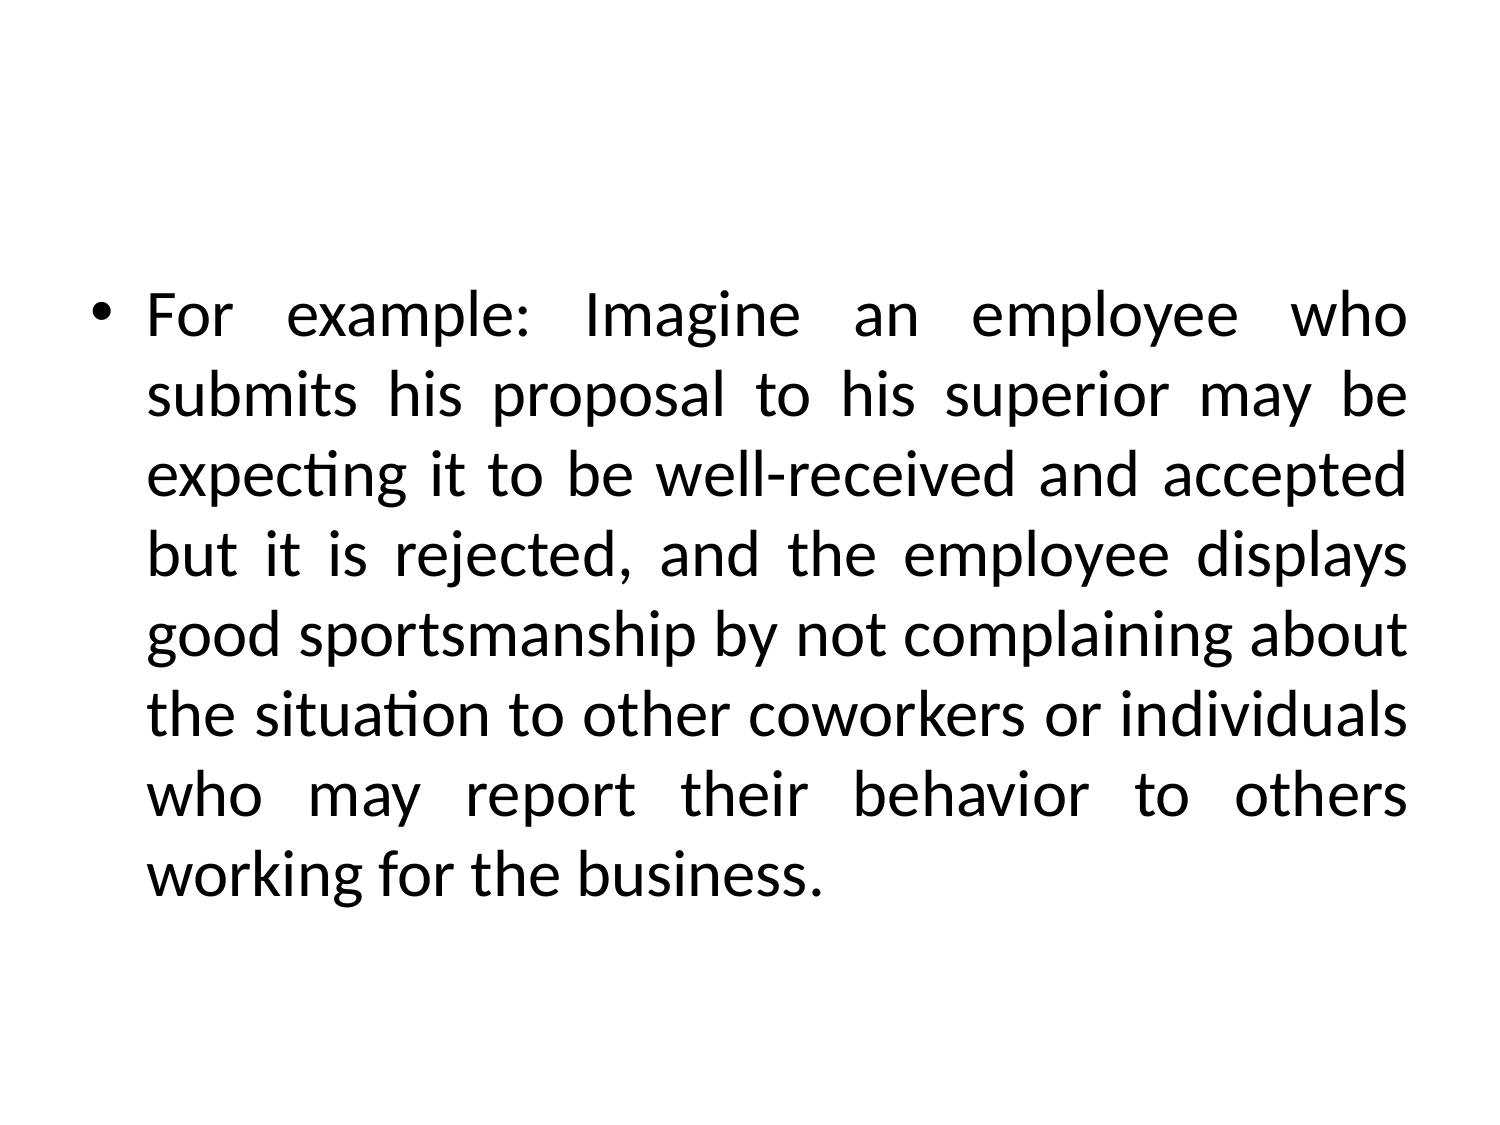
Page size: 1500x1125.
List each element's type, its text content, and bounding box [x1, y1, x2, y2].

list For example: Imagine an employee who submits his proposal to his superior may be expecting it to be well-received and accepted but it is rejected, and the employee displays good sportsmanship by not complaining about the situation to other coworkers or individuals who may report their behavior to others working for the business. [75, 262, 1425, 1005]
